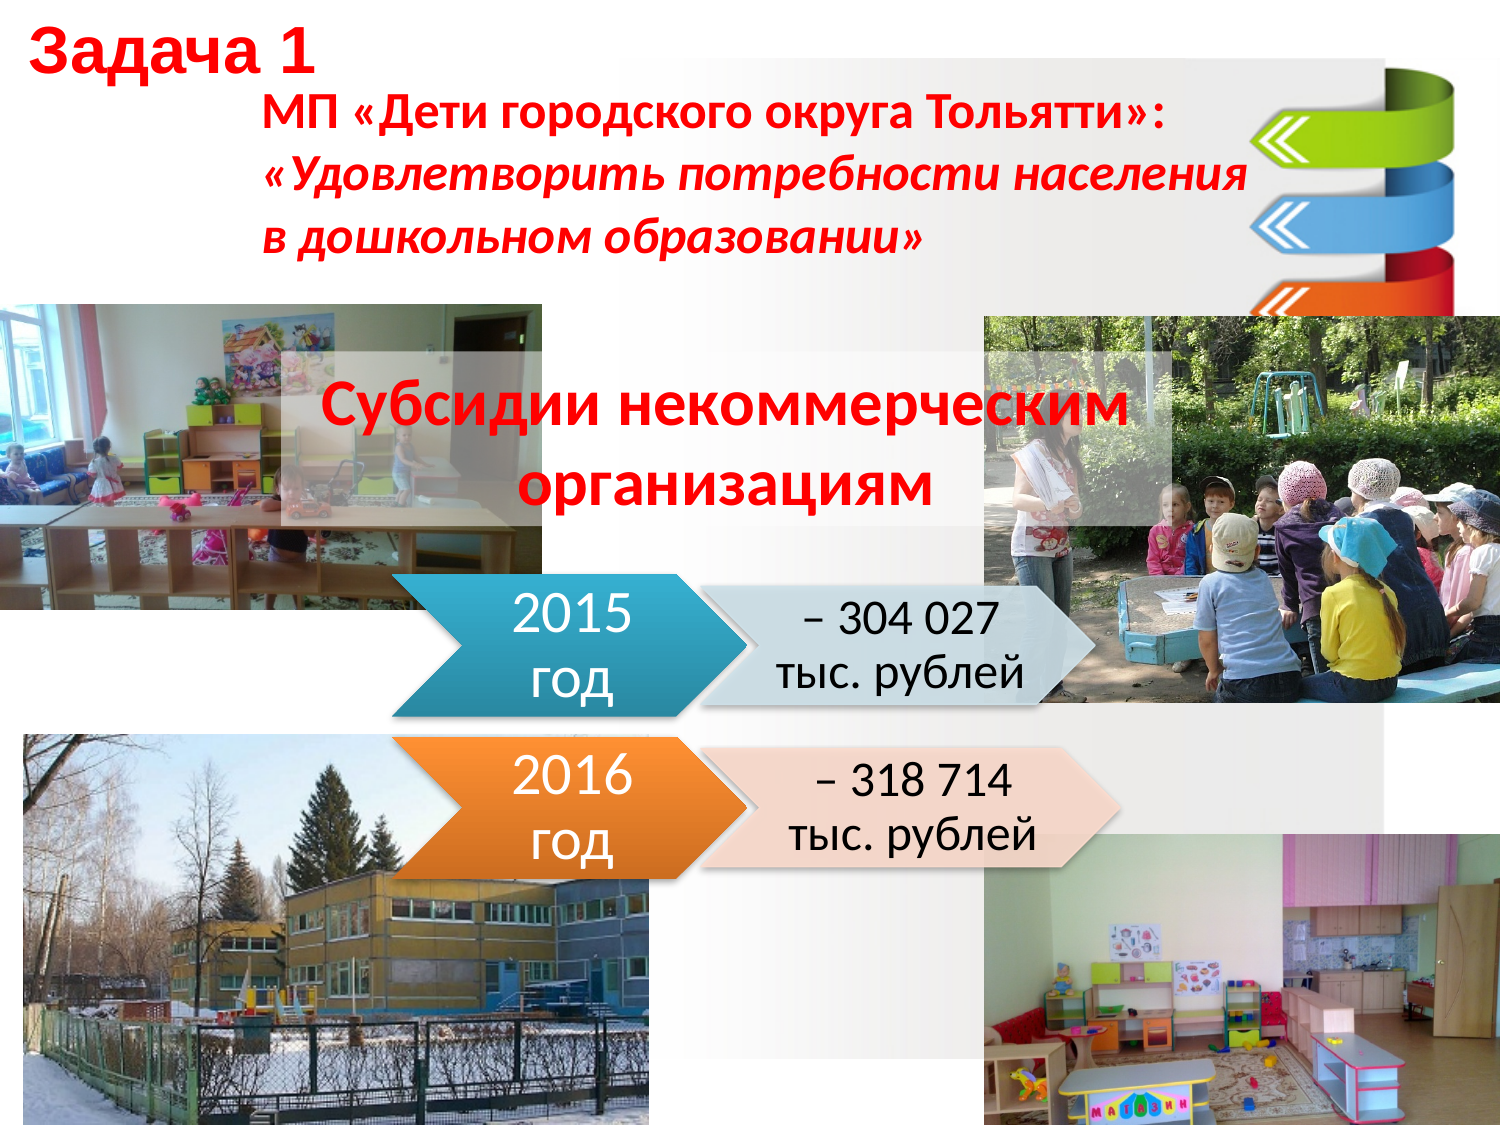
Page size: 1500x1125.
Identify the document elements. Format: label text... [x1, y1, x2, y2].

text_box Субсидии некоммерческим организациям [546, 351, 979, 527]
picture [0, 58, 1500, 1125]
title МП «Дети городского округа Тольятти»: «Удовлетворить потребности населения в дошкольном образовании» [246, 58, 1278, 282]
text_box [140, 573, 1372, 880]
text_box Задача 1 [0, 0, 364, 95]
